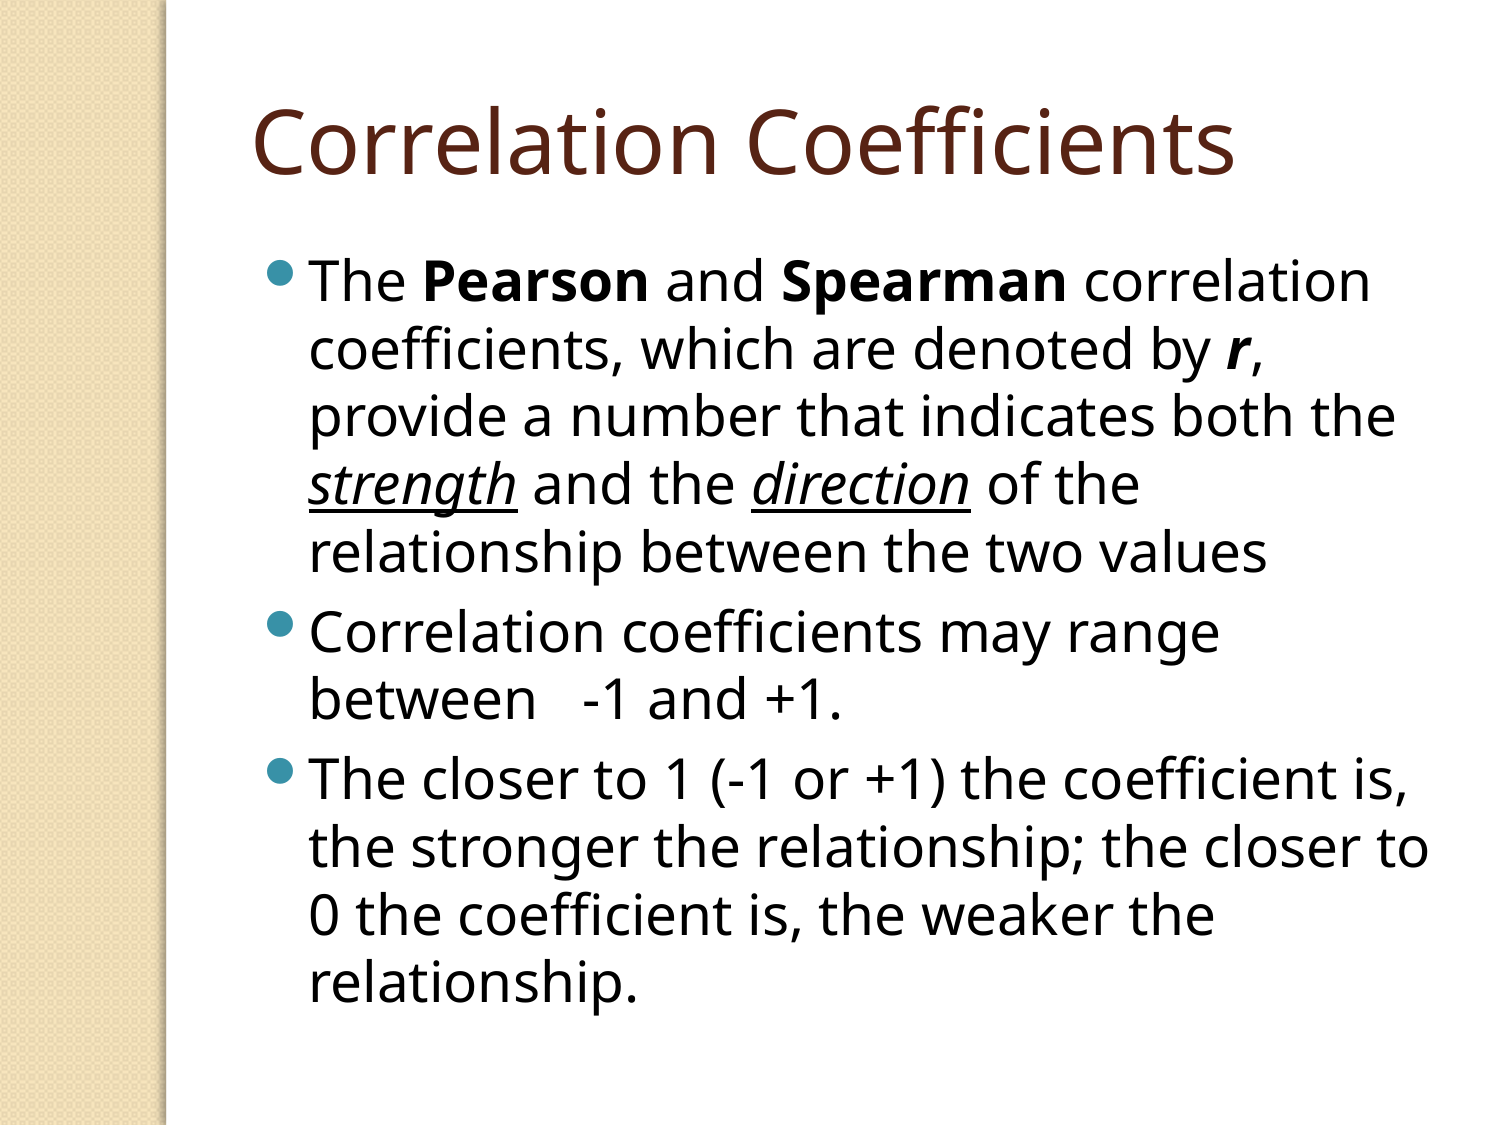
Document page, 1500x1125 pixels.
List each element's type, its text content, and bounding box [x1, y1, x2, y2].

title Correlation Coefficients [235, 45, 1466, 233]
list The Pearson and Spearman correlation coefficients, which are denoted by r, provide a number that indicates both the strength and the direction of the relationship between the two values Correlation coefficients may range between -1 and +1. The closer to 1 (-1 or +1) the coefficient is, the stronger the relationship; the closer to 0 the coefficient is, the weaker the relationship. [235, 237, 1466, 1025]
